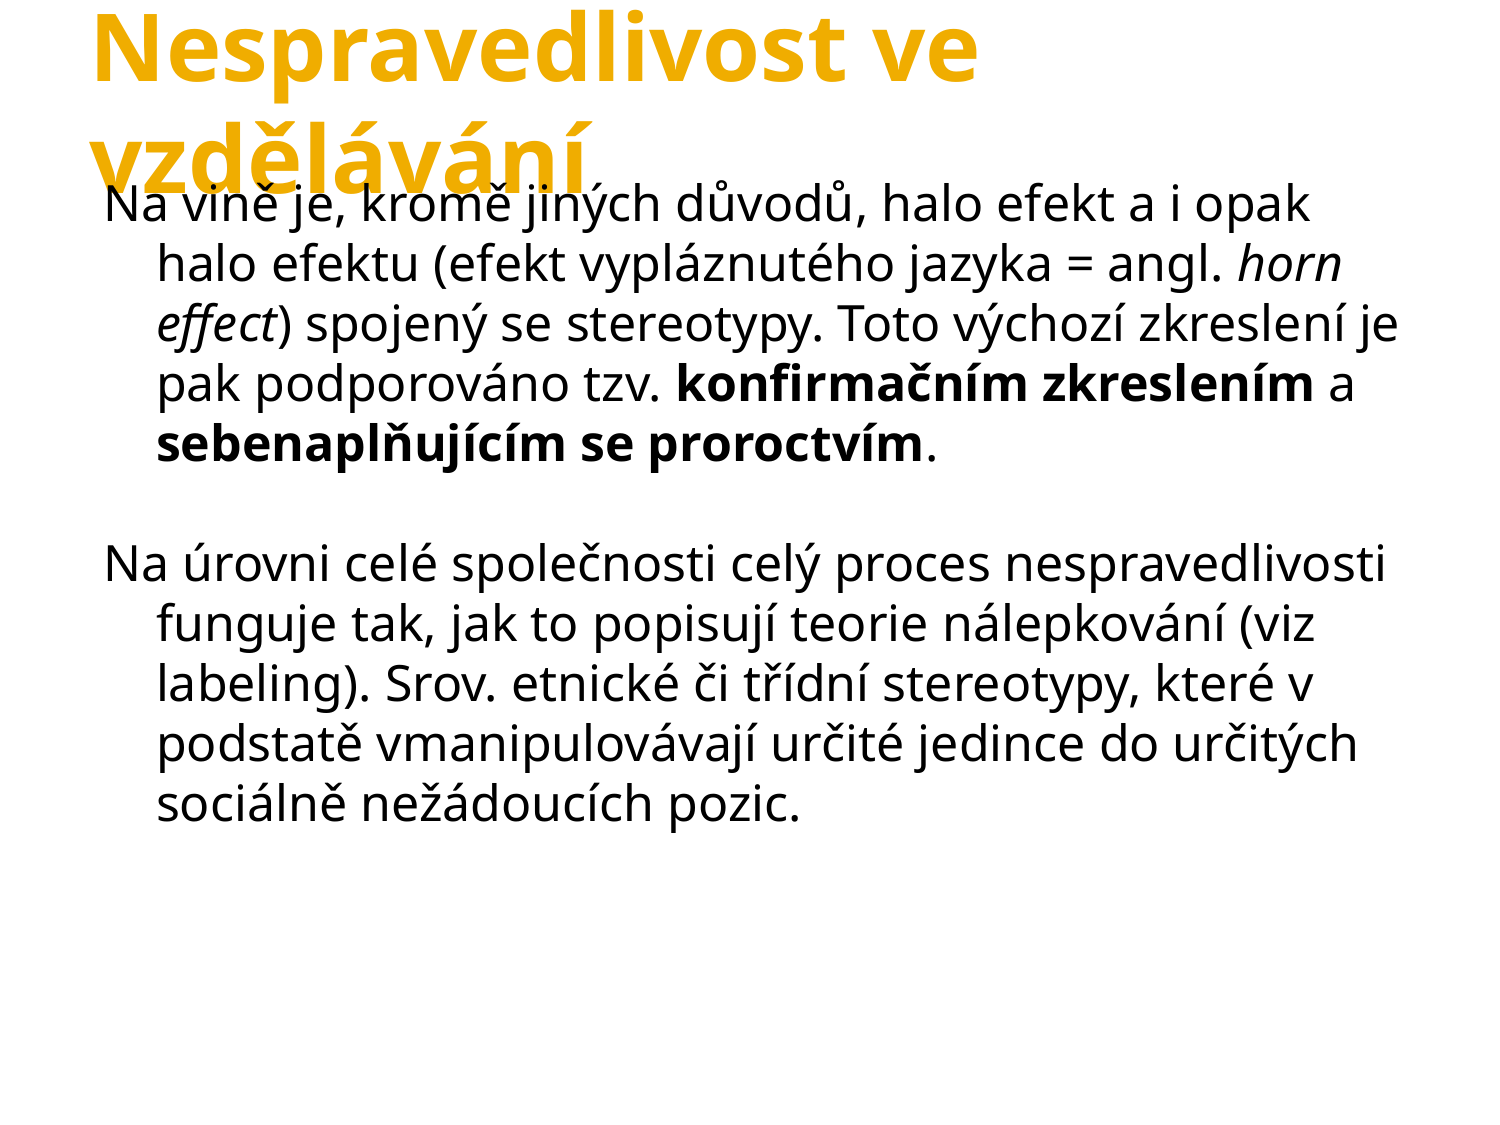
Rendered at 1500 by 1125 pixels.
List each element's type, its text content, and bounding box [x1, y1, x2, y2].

text_box Nespravedlivost ve vzdělávání [75, 25, 1425, 156]
text_box Na vině je, kromě jiných důvodů, halo efekt a i opak halo efektu (efekt vypláznutého jazyka = angl. horn effect) spojený se stereotypy. Toto výchozí zkreslení je pak podporováno tzv. konfirmačním zkreslením a sebenaplňujícím se proroctvím. Na úrovni celé společnosti celý proces nespravedlivosti funguje tak, jak to popisují teorie nálepkování (viz labeling). Srov. etnické či třídní stereotypy, které v podstatě vmanipulovávají určité jedince do určitých sociálně nežádoucích pozic. [75, 156, 1425, 1032]
